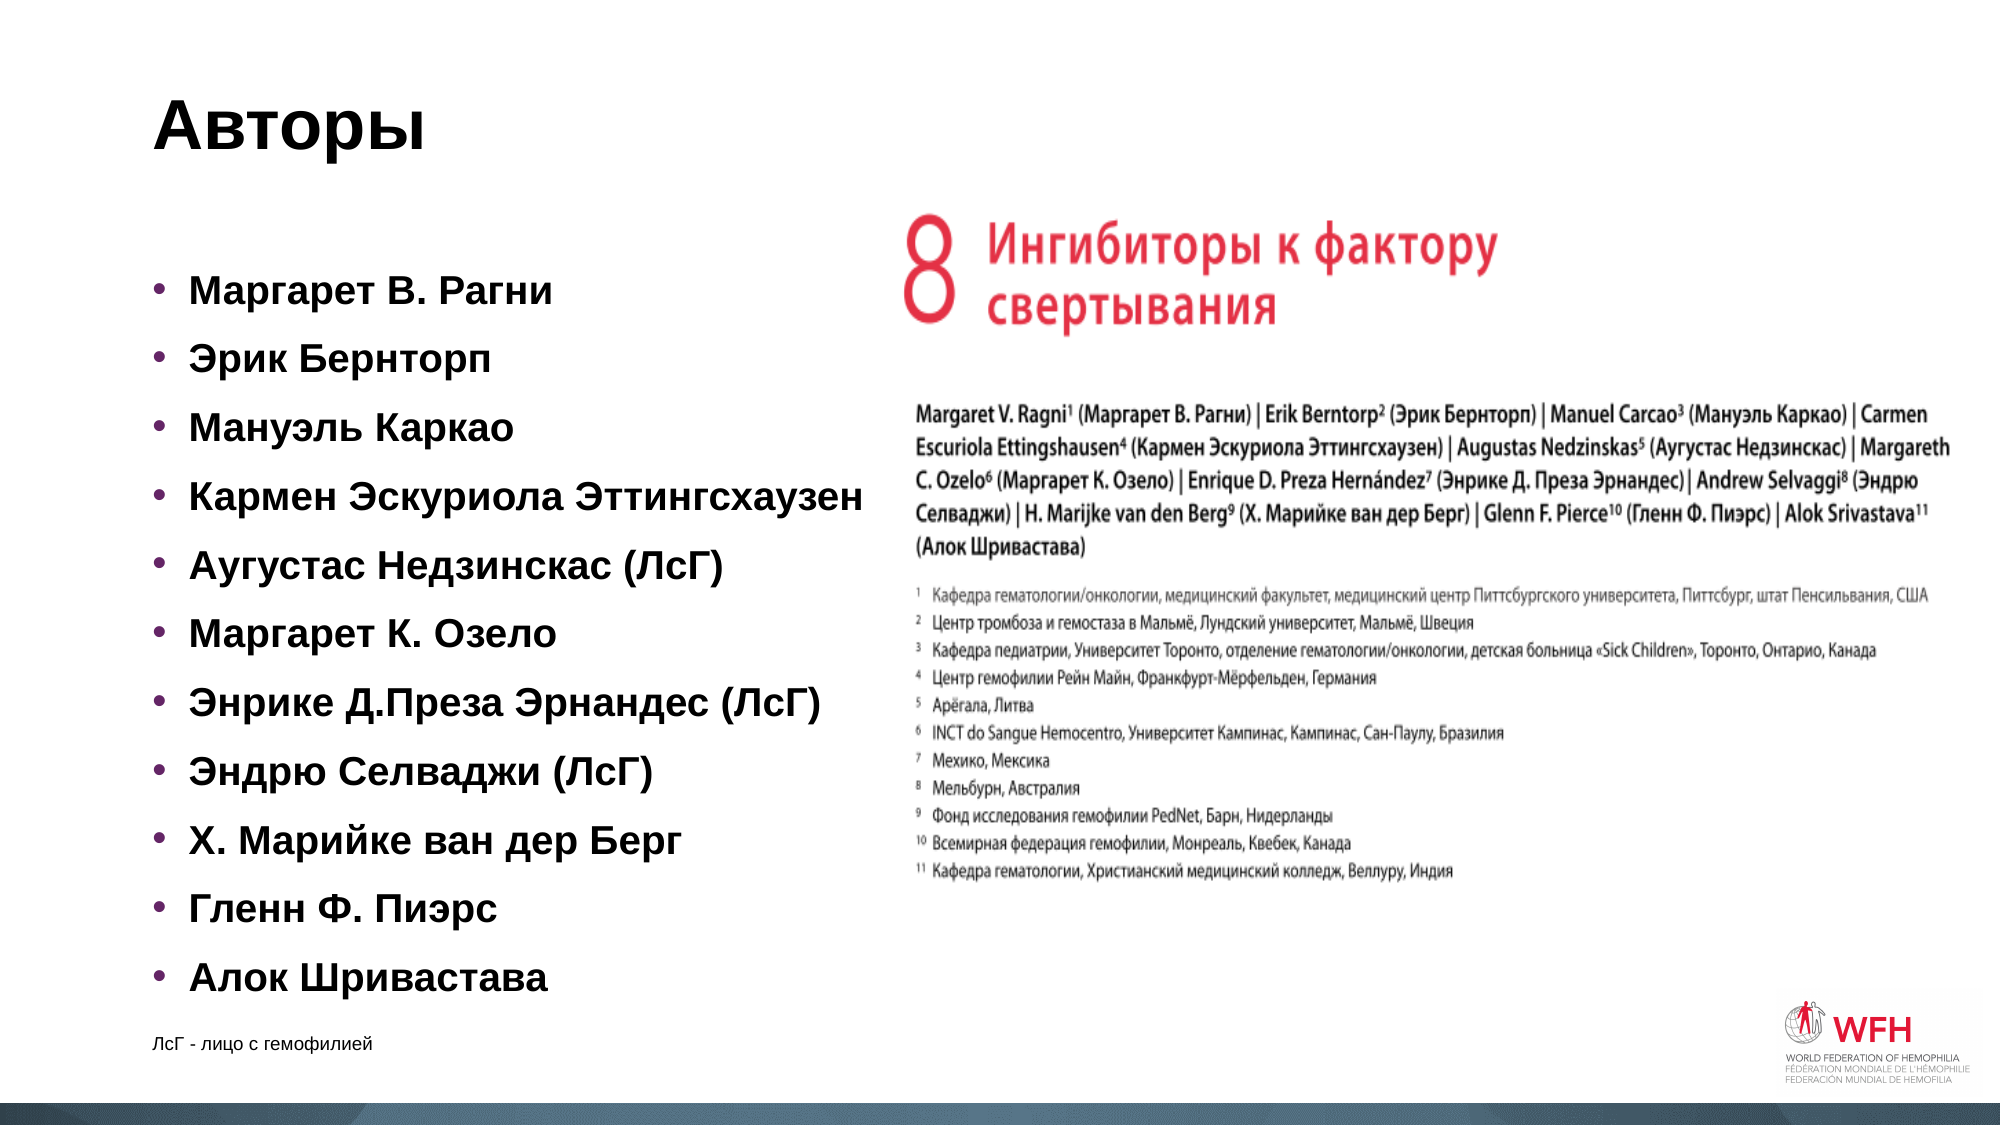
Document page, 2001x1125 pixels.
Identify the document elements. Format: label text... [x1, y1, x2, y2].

picture [891, 190, 1962, 890]
list ЛсГ - лицо с гемофилией [137, 993, 1766, 1054]
list Маргарет В. Рагни Эрик Бернторп Мануэль Каркао Кармен Эскуриола Эттингсхаузен Аугустас Недзинскас (ЛсГ) Маргарет К. Озело Энрике Д.Преза Эрнандес (ЛсГ) Эндрю Селваджи (ЛсГ) Х. Марийке ван дер Берг Гленн Ф. Пиэрс Алок Шривастава [137, 256, 1863, 1014]
picture [1776, 988, 1983, 1097]
title Авторы [137, 36, 1863, 216]
